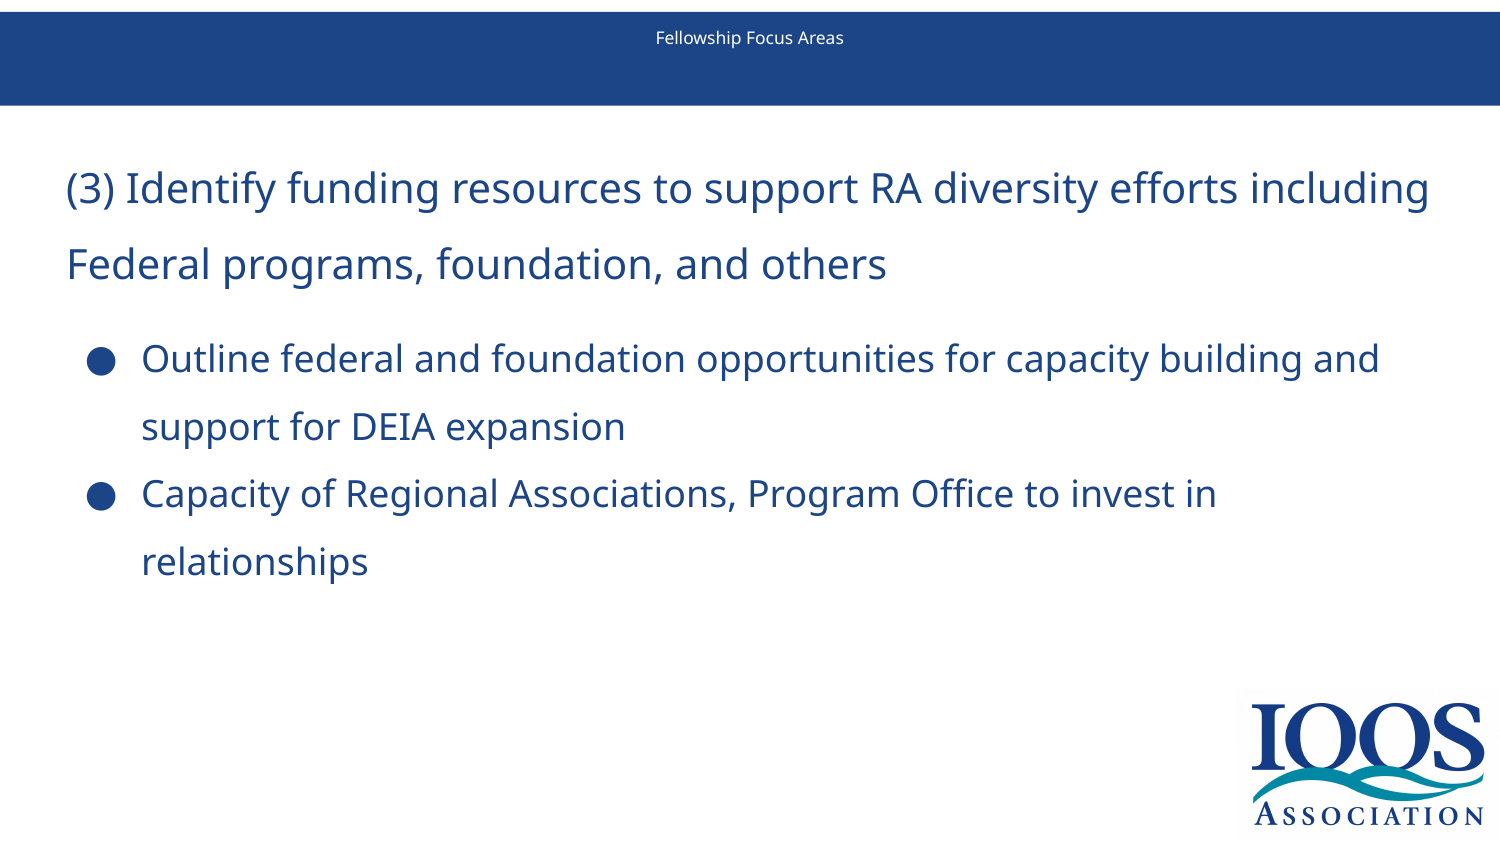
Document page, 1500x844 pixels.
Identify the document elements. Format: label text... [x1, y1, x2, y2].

title Fellowship Focus Areas [0, 11, 1500, 106]
list (3) Identify funding resources to support RA diversity efforts including Federal programs, foundation, and others Outline federal and foundation opportunities for capacity building and support for DEIA expansion Capacity of Regional Associations, Program Office to invest in relationships [51, 122, 1449, 750]
picture [1235, 687, 1500, 841]
